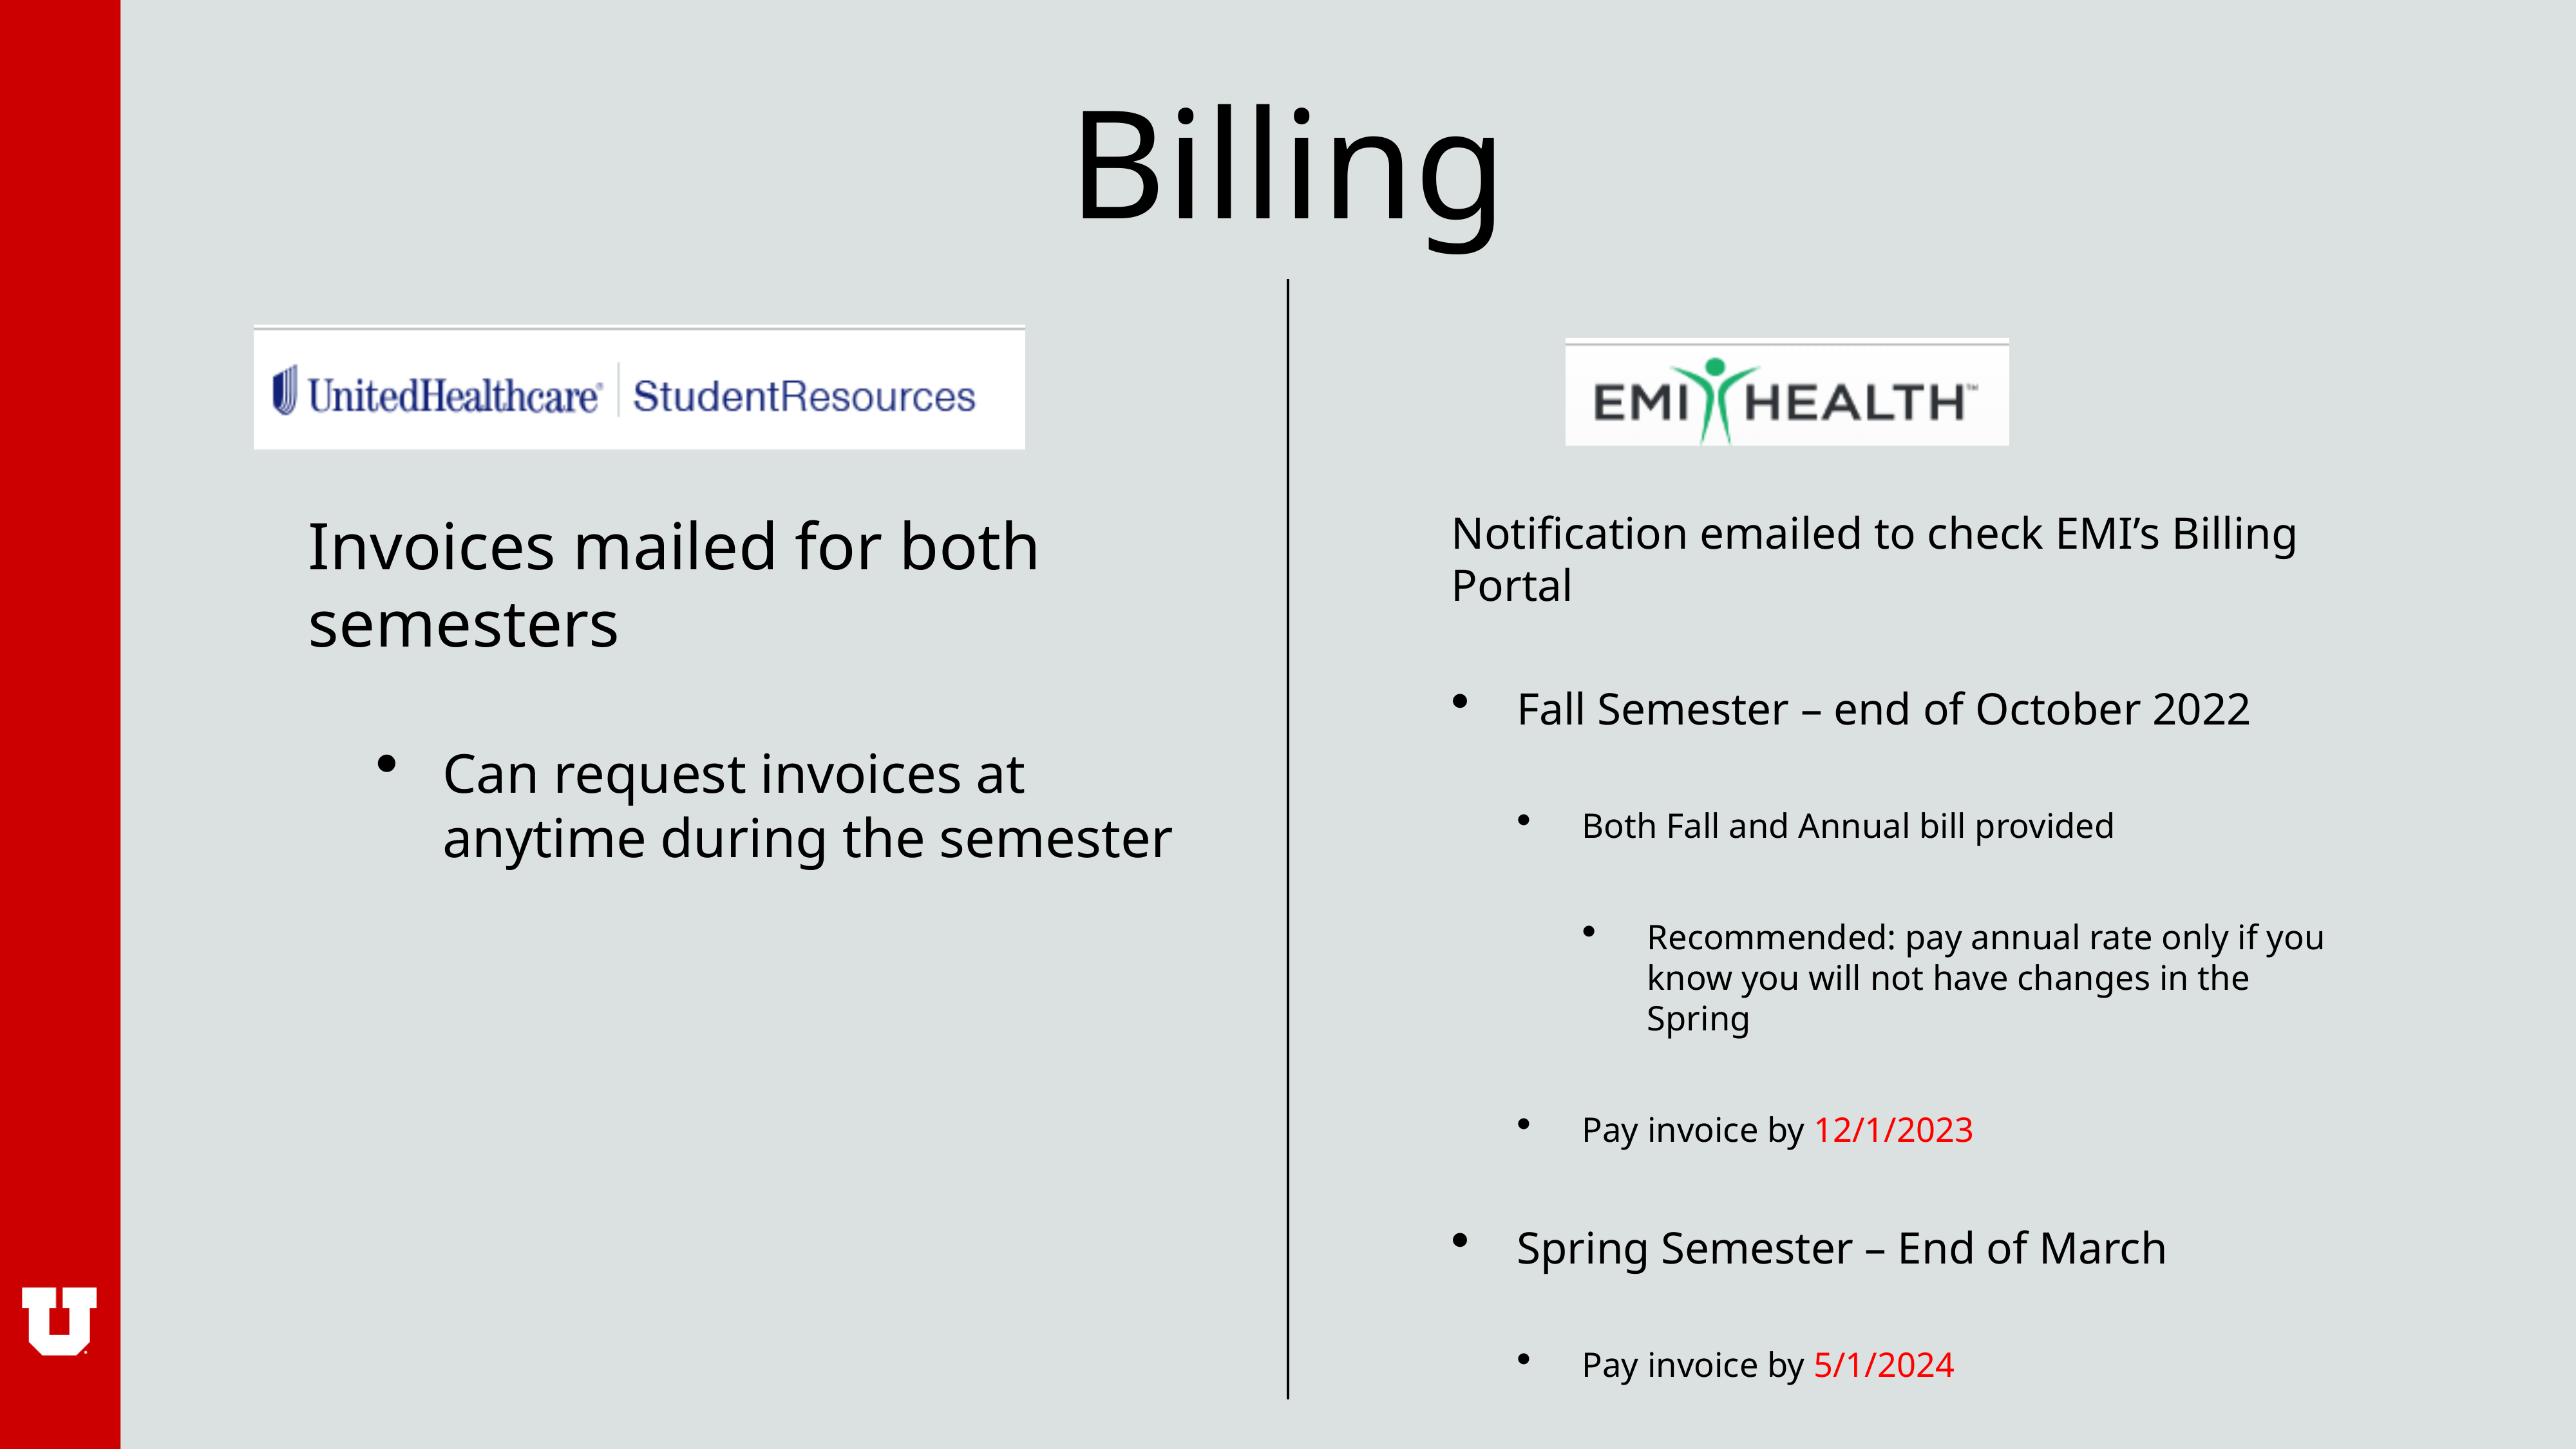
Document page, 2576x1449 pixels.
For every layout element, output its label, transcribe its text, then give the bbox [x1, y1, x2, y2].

title Billing [178, 37, 2398, 279]
text_box Invoices mailed for both semesters Can request invoices at anytime during the semester [231, 500, 1213, 1392]
picture [0, 0, 120, 1449]
text_box Notification emailed to check EMI’s Billing Portal Fall Semester – end of October 2022 Both Fall and Annual bill provided Recommended: pay annual rate only if you know you will not have changes in the Spring Pay invoice by 12/1/2023 Spring Semester – End of March Pay invoice by 5/1/2024 [1376, 500, 2357, 1392]
picture [254, 325, 1025, 452]
picture [1566, 338, 2009, 446]
